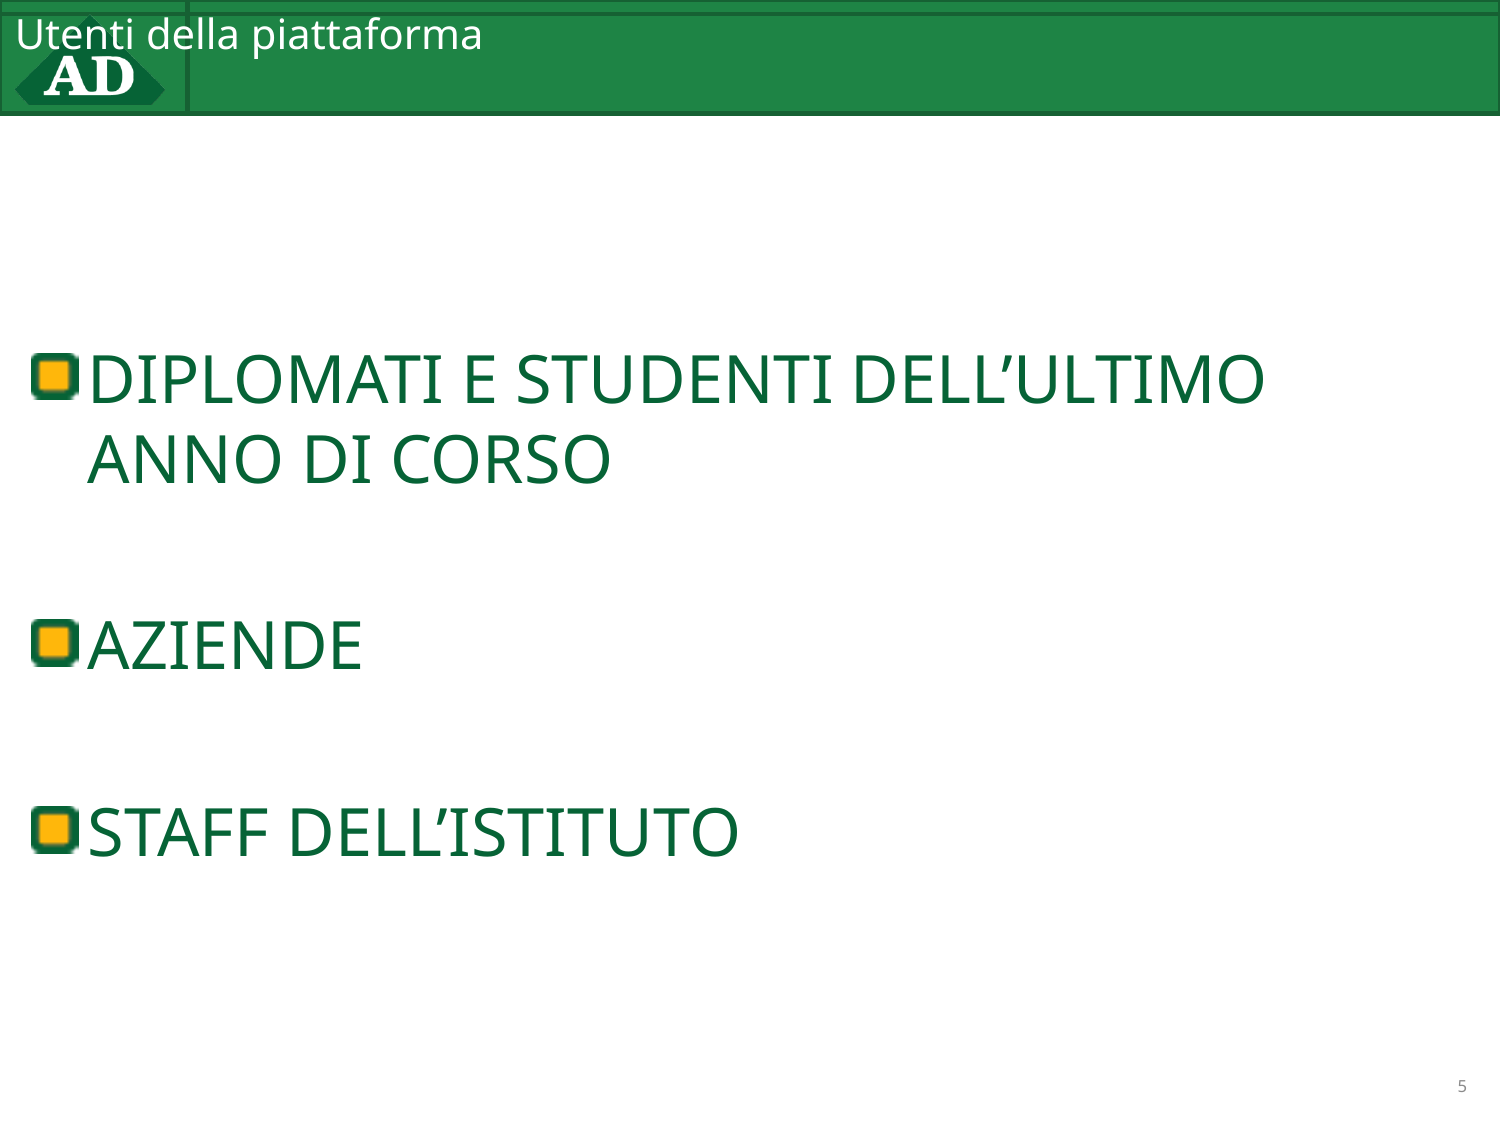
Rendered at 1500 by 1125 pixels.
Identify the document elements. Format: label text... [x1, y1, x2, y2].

picture [31, 353, 79, 400]
title Utenti della piattaforma [0, 0, 1500, 114]
slide_number 5 [1132, 1057, 1483, 1118]
list DIPLOMATI E STUDENTI DELL’ULTIMO ANNO DI CORSO AZIENDE STAFF DELL’ISTITUTO [16, 148, 1484, 1040]
picture [31, 619, 79, 667]
picture [31, 806, 79, 854]
